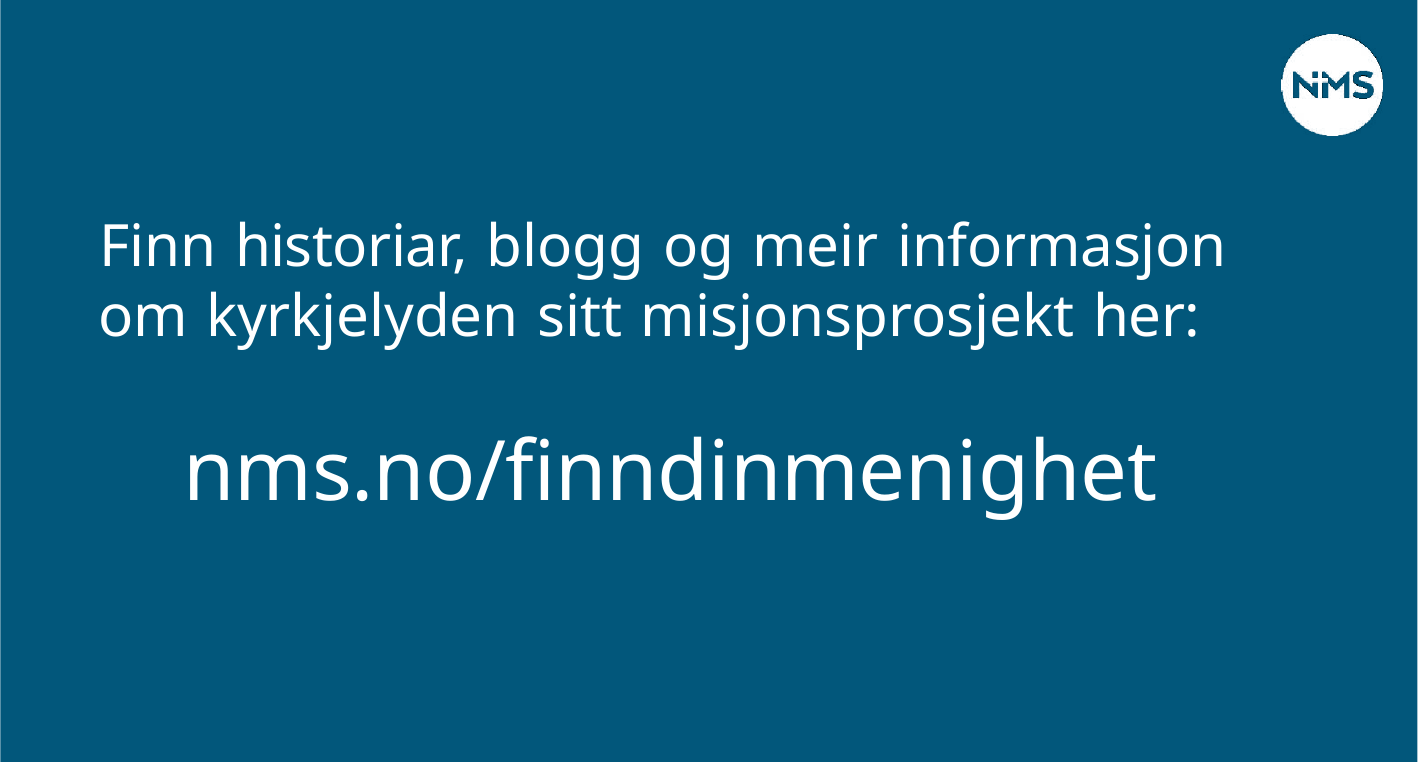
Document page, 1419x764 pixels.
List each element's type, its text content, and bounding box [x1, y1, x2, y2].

subtitle nms.no/finndinmenighet [181, 415, 1213, 764]
title Finn historiar, blogg og meir informasjon om kyrkjelyden sitt misjonsprosjekt her: [96, 205, 1298, 348]
text_box [0, 0, 1418, 762]
picture [1282, 35, 1382, 135]
